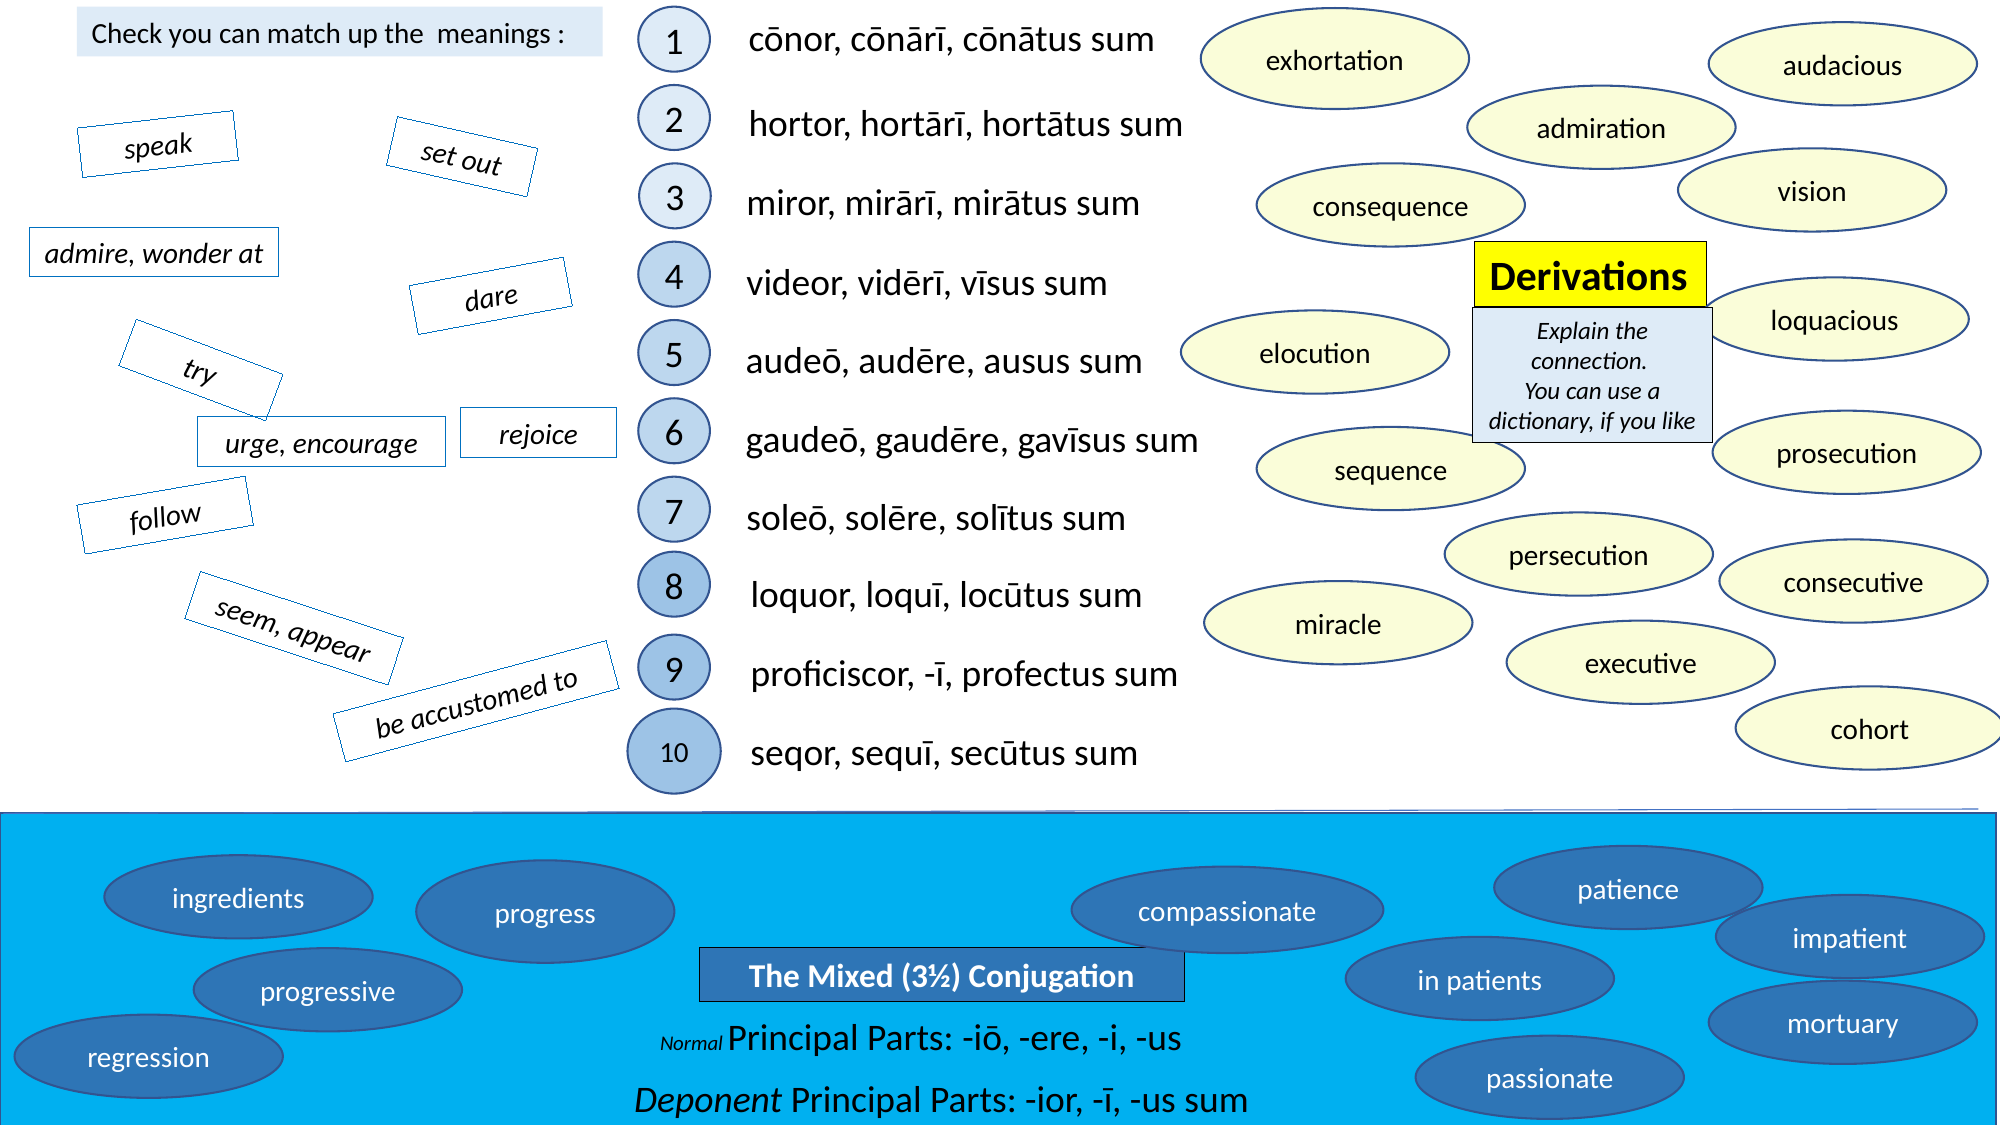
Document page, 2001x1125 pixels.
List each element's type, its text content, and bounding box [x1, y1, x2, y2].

text_box 6 [637, 397, 711, 465]
text_box consequence [1255, 162, 1527, 248]
text_box Normal Principal Parts: -iō, -ere, -i, -us [645, 1005, 1266, 1066]
text_box consecutive [1718, 538, 1989, 624]
text_box Explain the connection. You can use a dictionary, if you like [1472, 307, 1713, 443]
text_box exhortation [1199, 6, 1471, 111]
text_box 4 [637, 240, 711, 308]
text_box regression [13, 1013, 284, 1099]
text_box 7 [637, 475, 711, 543]
text_box 5 [637, 318, 711, 387]
text_box seqor, sequī, secūtus sum [735, 720, 1218, 781]
text_box ingredients [103, 854, 374, 940]
text_box try [118, 319, 283, 416]
text_box cohort [1734, 685, 2000, 771]
text_box 2 [637, 83, 711, 152]
text_box prosecution [1711, 409, 1982, 495]
text_box videor, vidērī, vīsus sum [731, 250, 1179, 311]
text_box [3, 808, 1979, 814]
text_box follow [76, 476, 254, 554]
text_box proficiscor, -ī, profectus sum [735, 641, 1218, 702]
text_box set out [386, 116, 538, 197]
text_box rejoice [460, 407, 617, 458]
text_box cōnor, cōnārī, cōnātus sum [733, 6, 1181, 67]
text_box patience [1493, 844, 1764, 931]
text_box audeō, audēre, ausus sum [730, 328, 1241, 389]
text_box persecution [1443, 511, 1715, 597]
text_box sequence [1255, 425, 1527, 512]
text_box soleō, solēre, solītus sum [731, 485, 1214, 546]
text_box Derivations [1474, 241, 1707, 307]
text_box hortor, hortārī, hortātus sum [733, 91, 1216, 151]
text_box Deponent Principal Parts: -ior, -ī, -us sum [619, 1067, 1335, 1125]
text_box mortuary [1707, 979, 1979, 1065]
text_box speak [77, 110, 239, 178]
text_box dare [409, 257, 573, 335]
text_box passionate [1414, 1034, 1685, 1120]
text_box impatient [1714, 893, 1986, 980]
text_box 10 [626, 707, 722, 795]
text_box miracle [1203, 580, 1474, 666]
text_box Check you can match up the meanings : [76, 6, 603, 57]
text_box executive [1505, 619, 1776, 705]
text_box [0, 812, 1997, 1125]
text_box in patients [1344, 935, 1616, 1022]
text_box be accustomed to [333, 640, 620, 762]
text_box seem, appear [184, 571, 404, 685]
text_box The Mixed (3½) Conjugation [699, 947, 1185, 1002]
text_box admiration [1466, 84, 1737, 170]
text_box 9 [637, 633, 711, 701]
text_box gaudeō, gaudēre, gavīsus sum [730, 407, 1242, 467]
text_box miror, mirārī, mirātus sum [731, 170, 1214, 231]
text_box progressive [192, 947, 464, 1033]
text_box elocution [1179, 309, 1451, 395]
text_box compassionate [1070, 865, 1385, 955]
text_box vision [1676, 147, 1948, 233]
text_box progress [415, 859, 676, 964]
text_box 8 [637, 550, 711, 618]
text_box 3 [638, 162, 712, 230]
text_box 1 [637, 5, 711, 73]
text_box urge, encourage [197, 416, 446, 467]
text_box loquacious [1704, 276, 1970, 362]
text_box audacious [1707, 21, 1979, 107]
text_box admire, wonder at [29, 227, 279, 277]
text_box loquor, loquī, locūtus sum [735, 562, 1183, 623]
